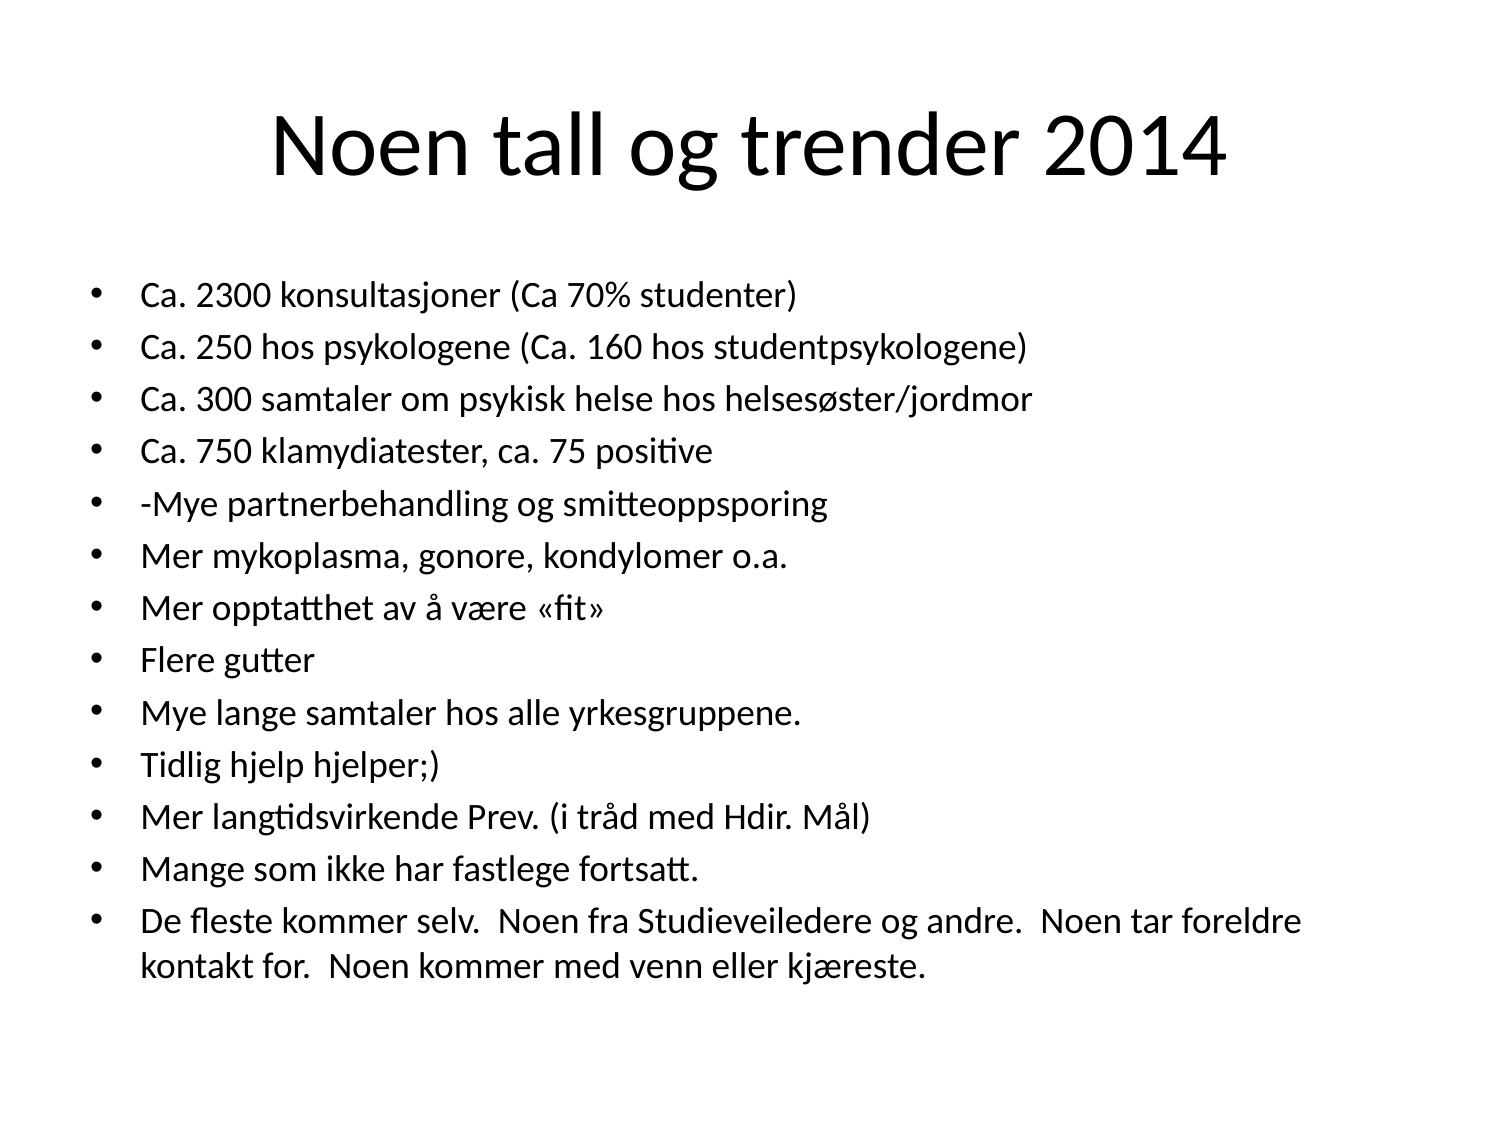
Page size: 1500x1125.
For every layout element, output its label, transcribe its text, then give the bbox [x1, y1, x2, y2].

title Noen tall og trender 2014 [75, 45, 1425, 233]
list Ca. 2300 konsultasjoner (Ca 70% studenter) Ca. 250 hos psykologene (Ca. 160 hos studentpsykologene) Ca. 300 samtaler om psykisk helse hos helsesøster/jordmor Ca. 750 klamydiatester, ca. 75 positive -Mye partnerbehandling og smitteoppsporing Mer mykoplasma, gonore, kondylomer o.a. Mer opptatthet av å være «fit» Flere gutter Mye lange samtaler hos alle yrkesgruppene. Tidlig hjelp hjelper;) Mer langtidsvirkende Prev. (i tråd med Hdir. Mål) Mange som ikke har fastlege fortsatt. De fleste kommer selv. Noen fra Studieveiledere og andre. Noen tar foreldre kontakt for. Noen kommer med venn eller kjæreste. [75, 262, 1425, 1005]
